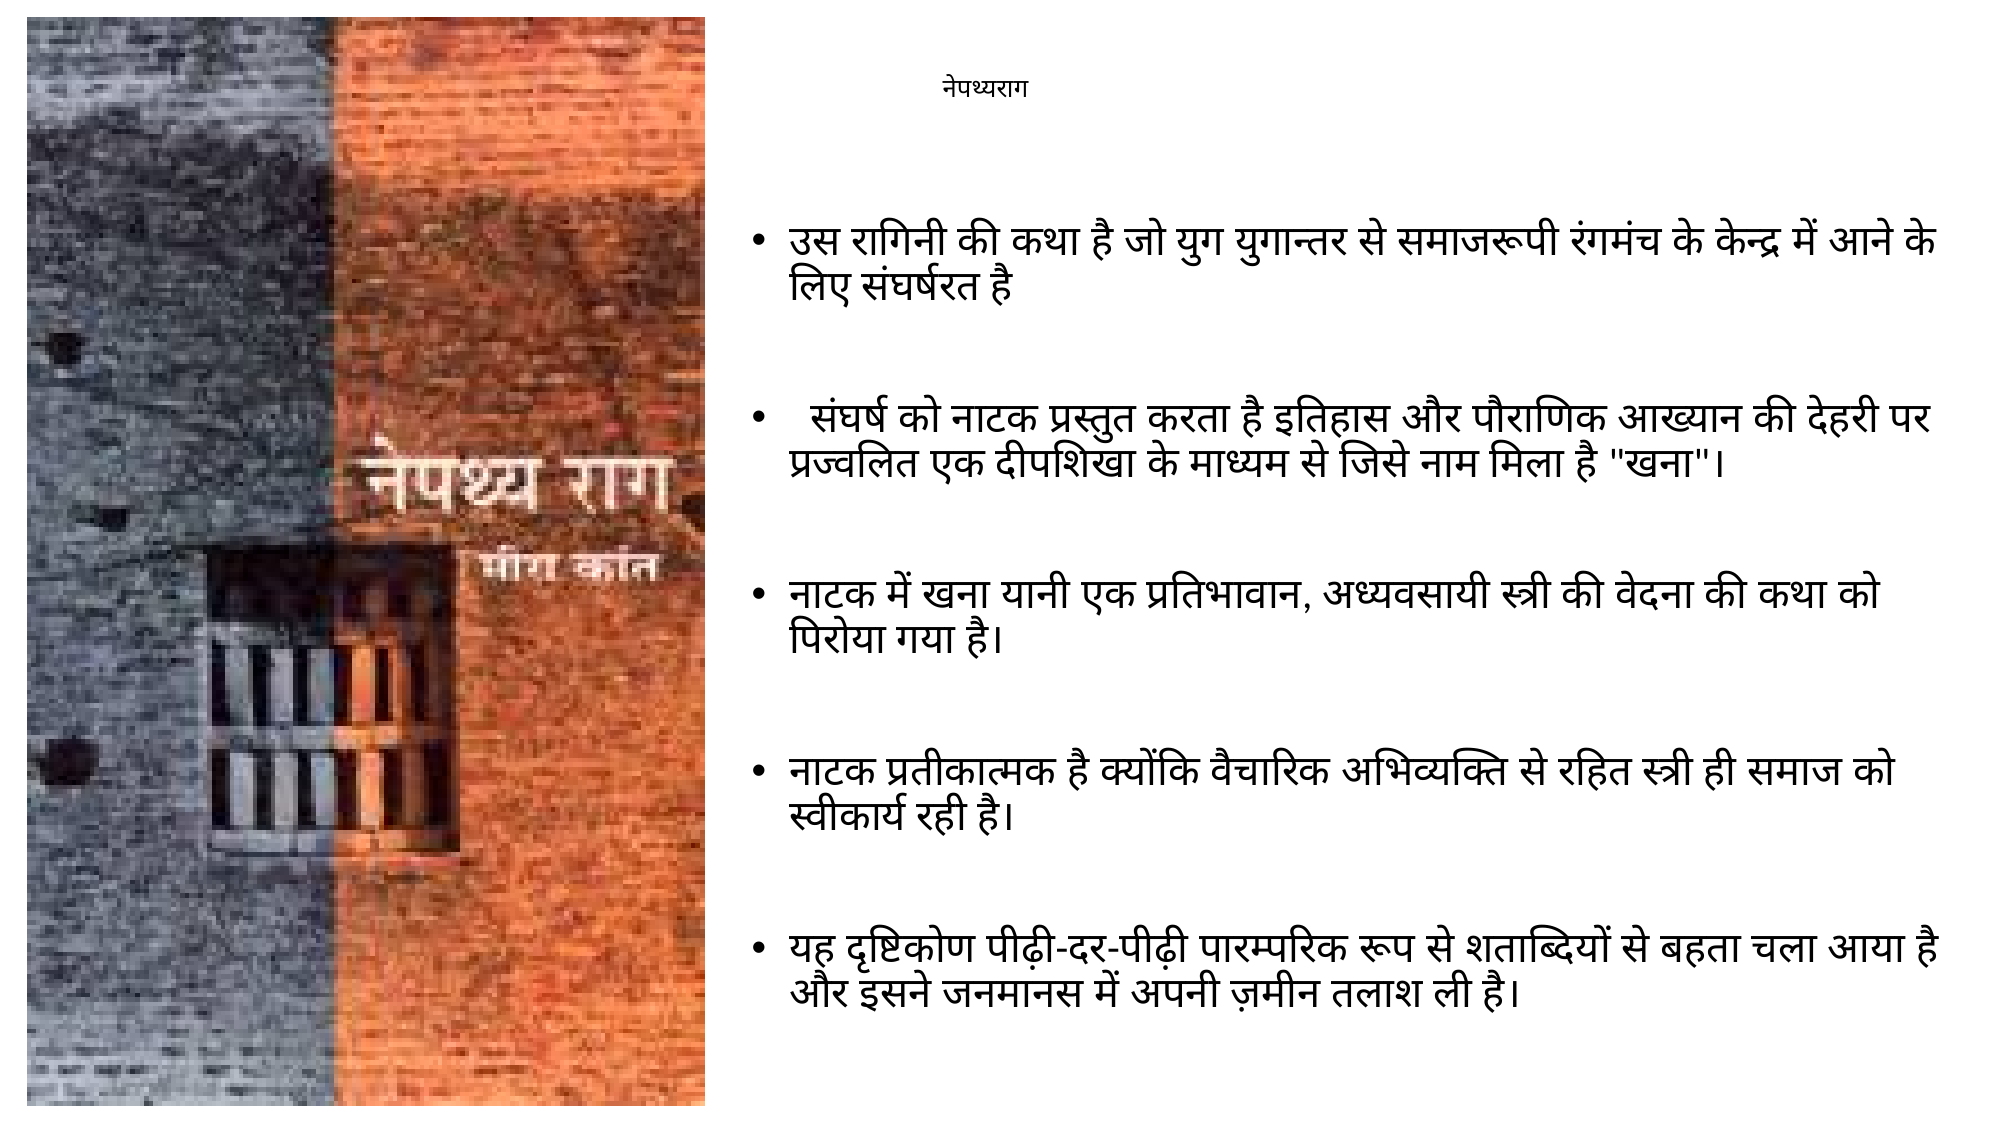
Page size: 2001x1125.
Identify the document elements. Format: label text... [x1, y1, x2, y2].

picture [26, 17, 705, 1106]
list उस रागिनी की कथा है जो युग युगान्तर से समाजरूपी रंगमंच के केन्द्र में आने के लिए संघर्षरत है संघर्ष को नाटक प्रस्तुत करता है इतिहास और पौराणिक आख्यान की देहरी पर प्रज्वलित एक दीपशिखा के माध्यम से जिसे नाम मिला है "खना"। नाटक में खना यानी एक प्रतिभावान, अध्यवसायी स्त्री की वेदना की कथा को पिरोया गया है। नाटक प्रतीकात्मक है क्योंकि वैचारिक अभिव्यक्‍ति से रहित स्त्री ही समाज को स्वीकार्य रही है। यह दृष्टिकोण पीढ़ी-दर-पीढ़ी पारम्परिक रूप से शताब्दियों से बहता चला आया है और इसने जनमानस में अपनी ज़मीन तलाश ली है। [736, 120, 1968, 1088]
title नेपथ्यराग [705, 44, 1771, 144]
